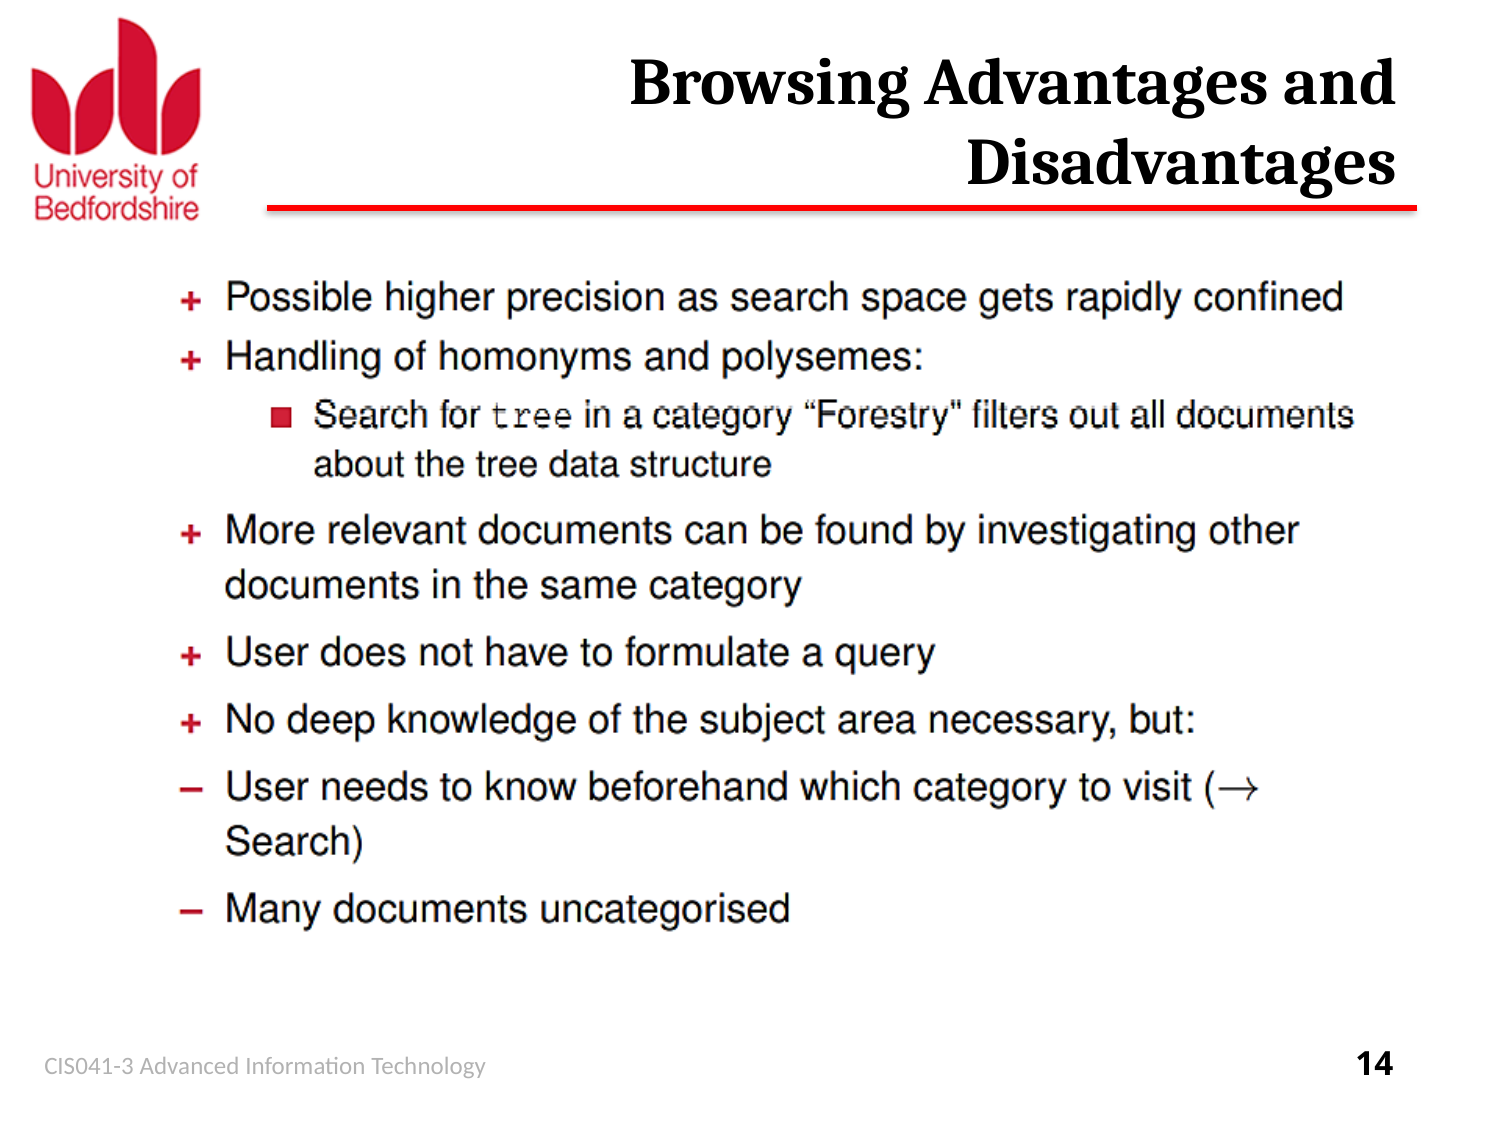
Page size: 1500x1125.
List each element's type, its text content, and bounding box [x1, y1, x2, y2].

footer CIS041-3 Advanced Information Technology [29, 1035, 514, 1095]
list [139, 262, 1404, 952]
title Browsing Advantages and Disadvantages [262, 61, 1413, 174]
picture [0, 0, 237, 236]
